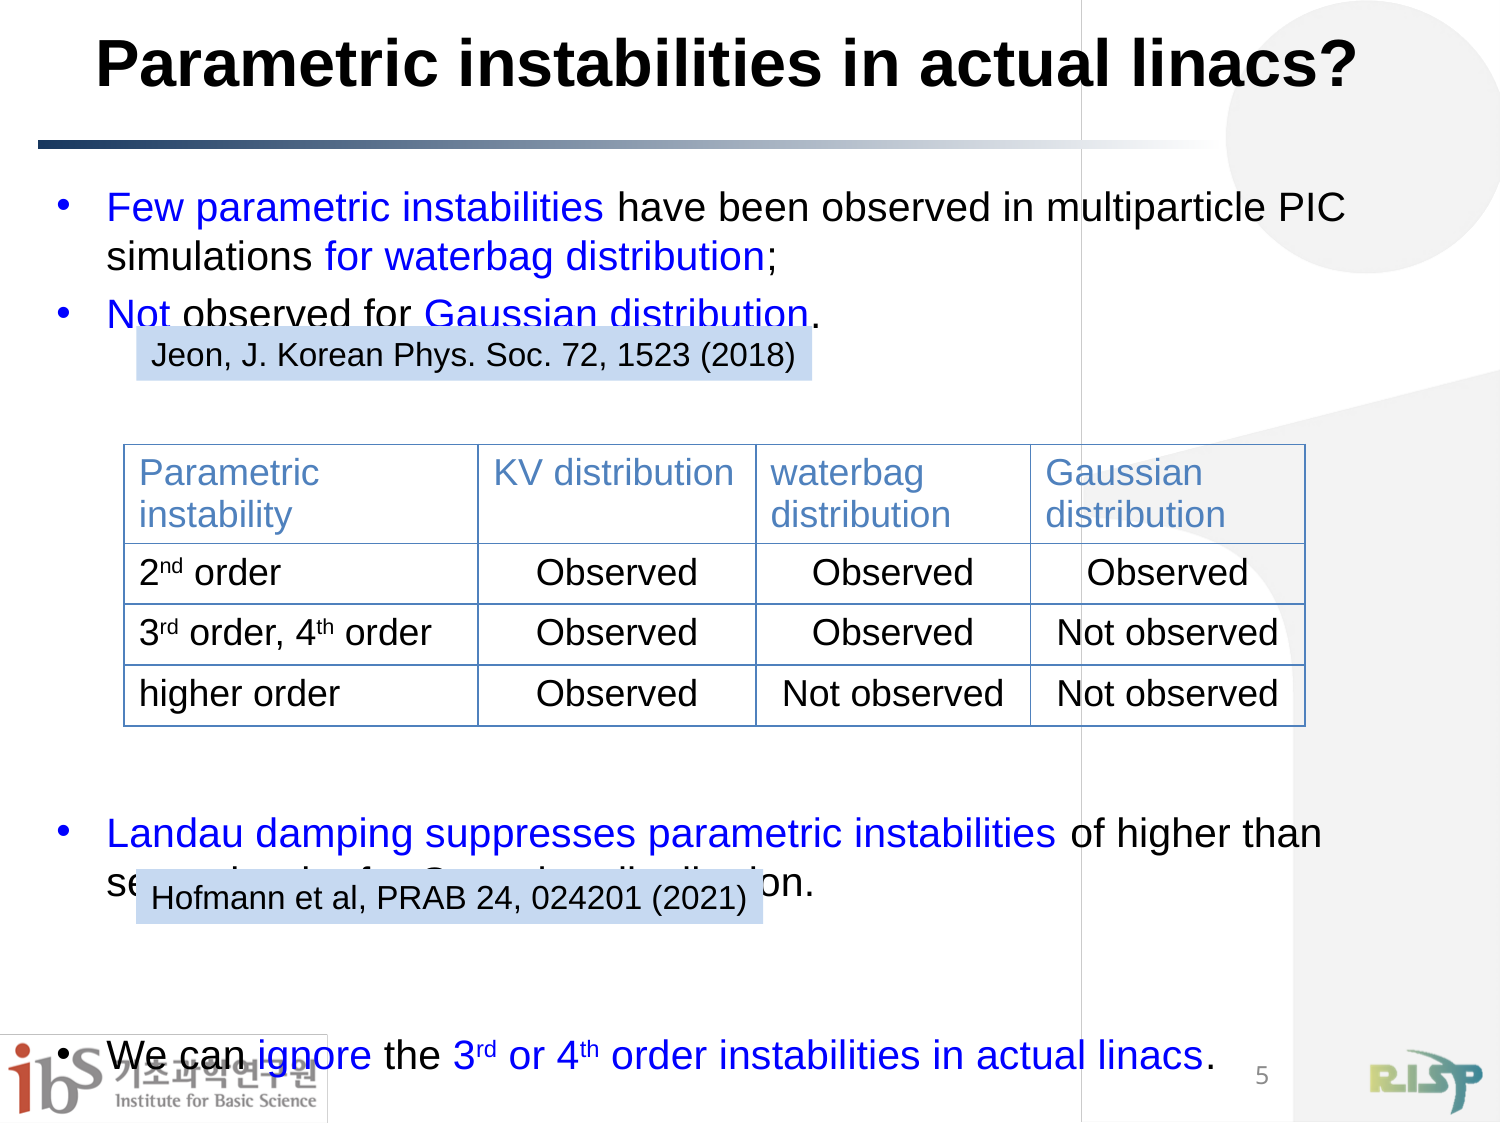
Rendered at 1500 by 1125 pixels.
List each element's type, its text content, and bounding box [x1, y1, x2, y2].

table_header KV distribution [479, 445, 755, 543]
title Parametric instabilities in actual linacs? [41, 3, 1415, 117]
table_cell Not observed [1031, 605, 1304, 664]
table_header waterbag distribution [757, 445, 1030, 543]
table_cell higher order [125, 666, 477, 725]
list Few parametric instabilities have been observed in multiparticle PIC simulations for waterbag distribution; Not observed for Gaussian distribution. Landau damping suppresses parametric instabilities of higher than second order for Gaussian distribution. We can ignore the 3rd or 4th order instabilities in actual linacs. [41, 172, 1424, 1094]
table_cell Not observed [757, 666, 1030, 725]
picture [0, 0, 1500, 1125]
table_cell Observed [479, 544, 755, 603]
table_cell Observed [1031, 544, 1304, 603]
table_header Parametric instability [125, 445, 477, 543]
table_header Gaussian distribution [1031, 445, 1304, 543]
table_cell Observed [757, 605, 1030, 664]
text_box Hofmann et al, PRAB 24, 024201 (2021) [136, 869, 764, 924]
table_cell Observed [757, 544, 1030, 603]
table_cell Observed [479, 605, 755, 664]
table_cell Observed [479, 666, 755, 725]
table_cell 2nd order [125, 544, 477, 603]
table_cell 3rd order, 4th order [125, 605, 477, 664]
slide_number 5 [934, 1046, 1285, 1107]
text_box Jeon, J. Korean Phys. Soc. 72, 1523 (2018) [136, 326, 813, 381]
table_cell Not observed [1031, 666, 1304, 725]
